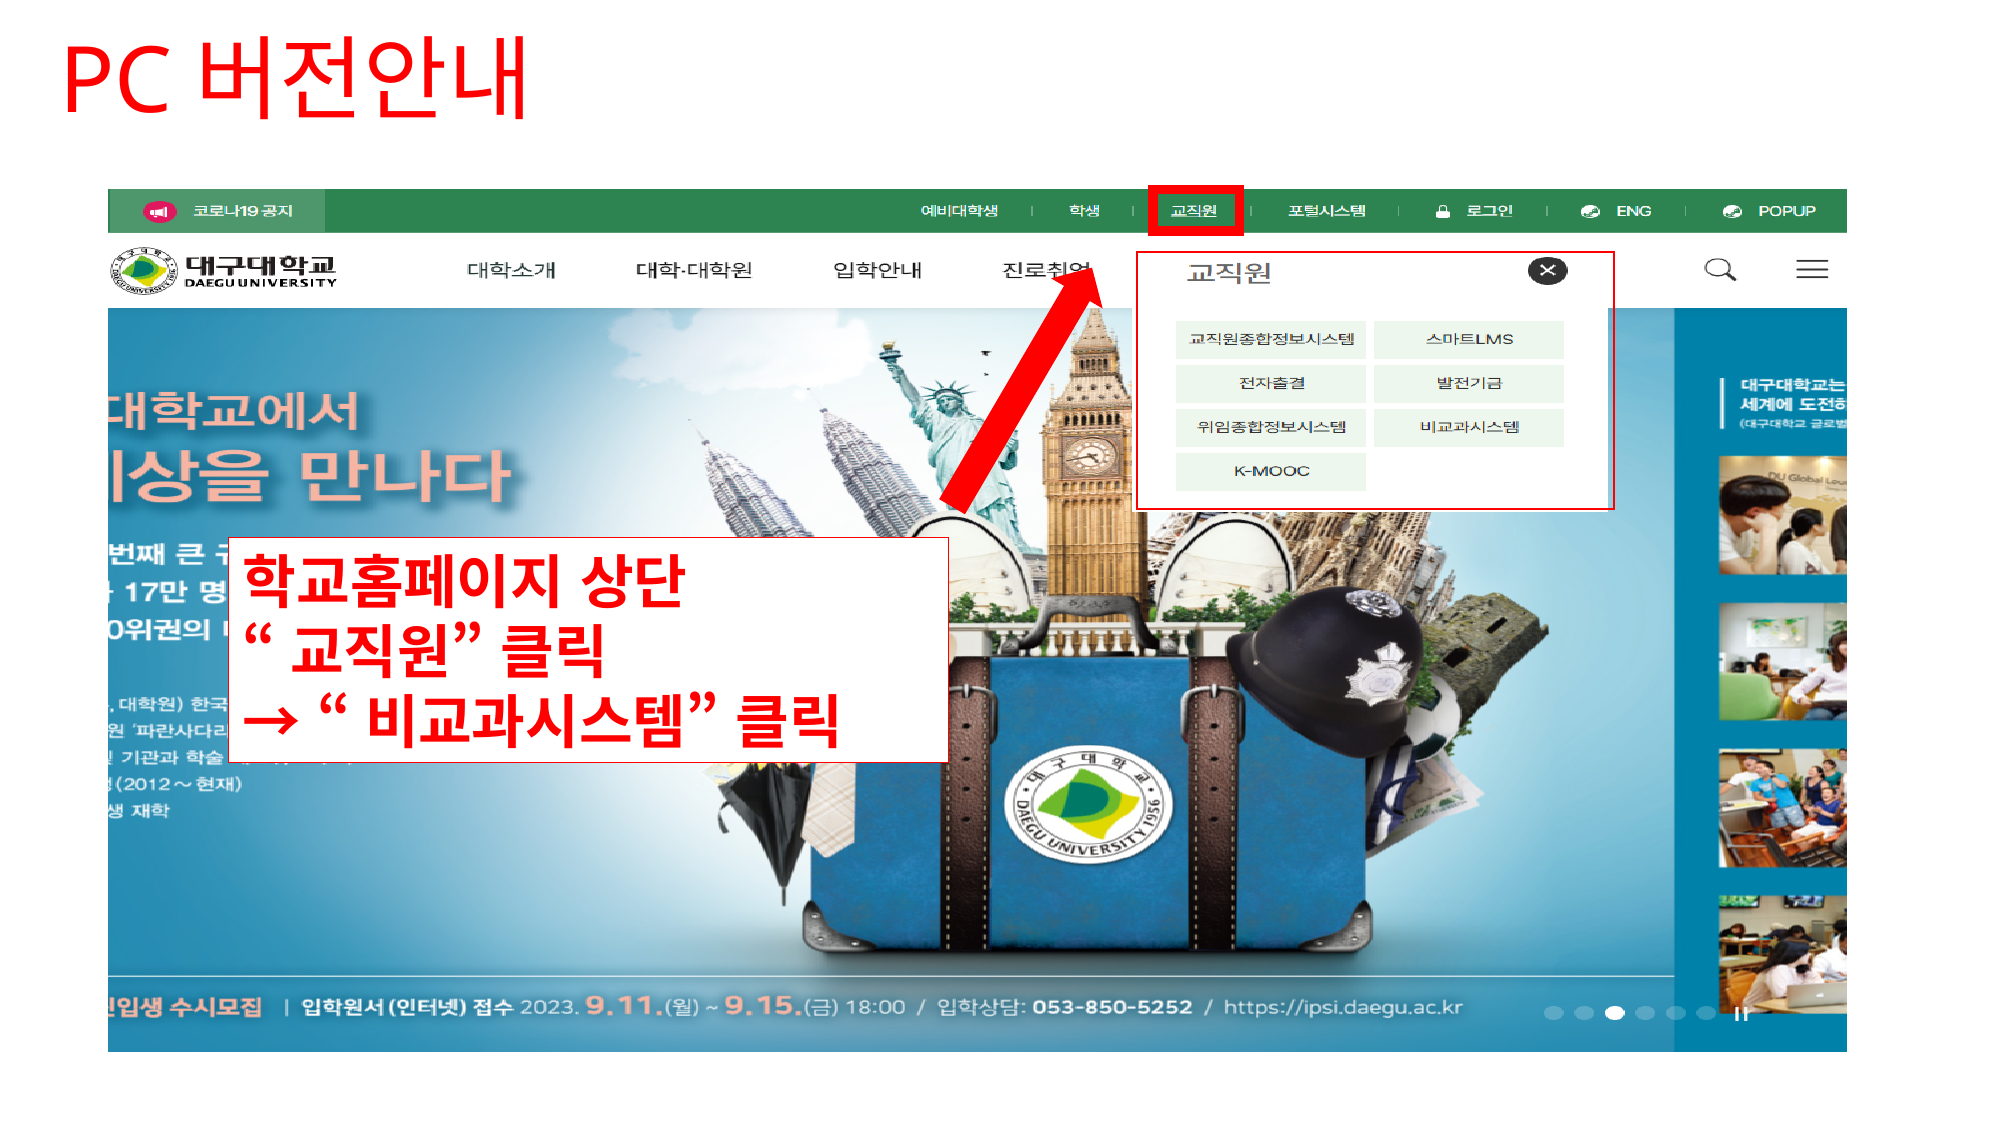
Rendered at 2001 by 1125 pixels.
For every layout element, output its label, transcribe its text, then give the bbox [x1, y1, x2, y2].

picture [1719, 456, 1847, 575]
picture [1800, 399, 1815, 410]
picture [108, 189, 1847, 1052]
picture [1776, 419, 1806, 428]
picture [1697, 1007, 1715, 1019]
picture [1741, 398, 1792, 411]
picture [1740, 419, 1747, 427]
picture [1719, 603, 1847, 721]
picture [1720, 379, 1725, 429]
picture [1812, 420, 1847, 428]
picture [1741, 379, 1844, 391]
picture [1719, 749, 1847, 867]
picture [1719, 896, 1847, 1020]
text_box PC버전안내 [44, 13, 688, 138]
picture [1818, 398, 1847, 411]
picture [1751, 420, 1772, 428]
